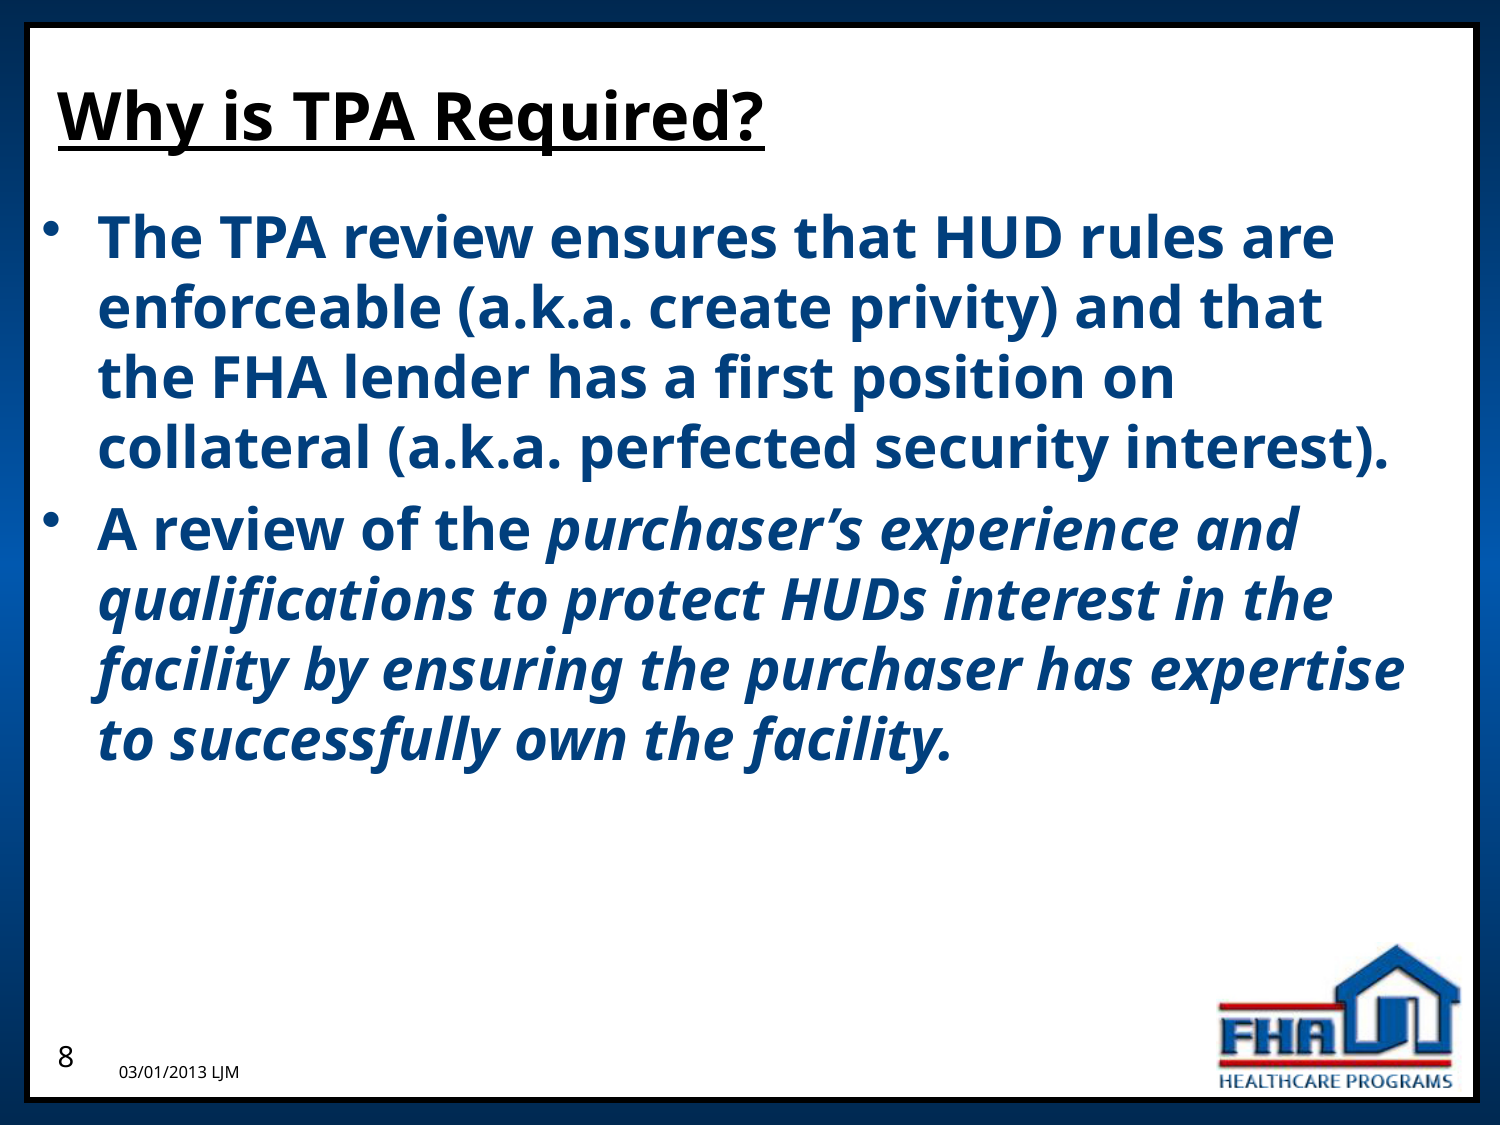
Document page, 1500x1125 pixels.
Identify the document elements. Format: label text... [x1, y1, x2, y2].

list The TPA review ensures that HUD rules are enforceable (a.k.a. create privity) and that the FHA lender has a first position on collateral (a.k.a. perfected security interest). A review of the purchaser’s experience and qualifications to protect HUDs interest in the facility by ensuring the purchaser has expertise to successfully own the facility. [25, 192, 1449, 967]
text_box 03/01/2013 LJM [103, 1054, 694, 1089]
picture [1216, 942, 1463, 1092]
title Why is TPA Required? [42, 34, 1467, 194]
